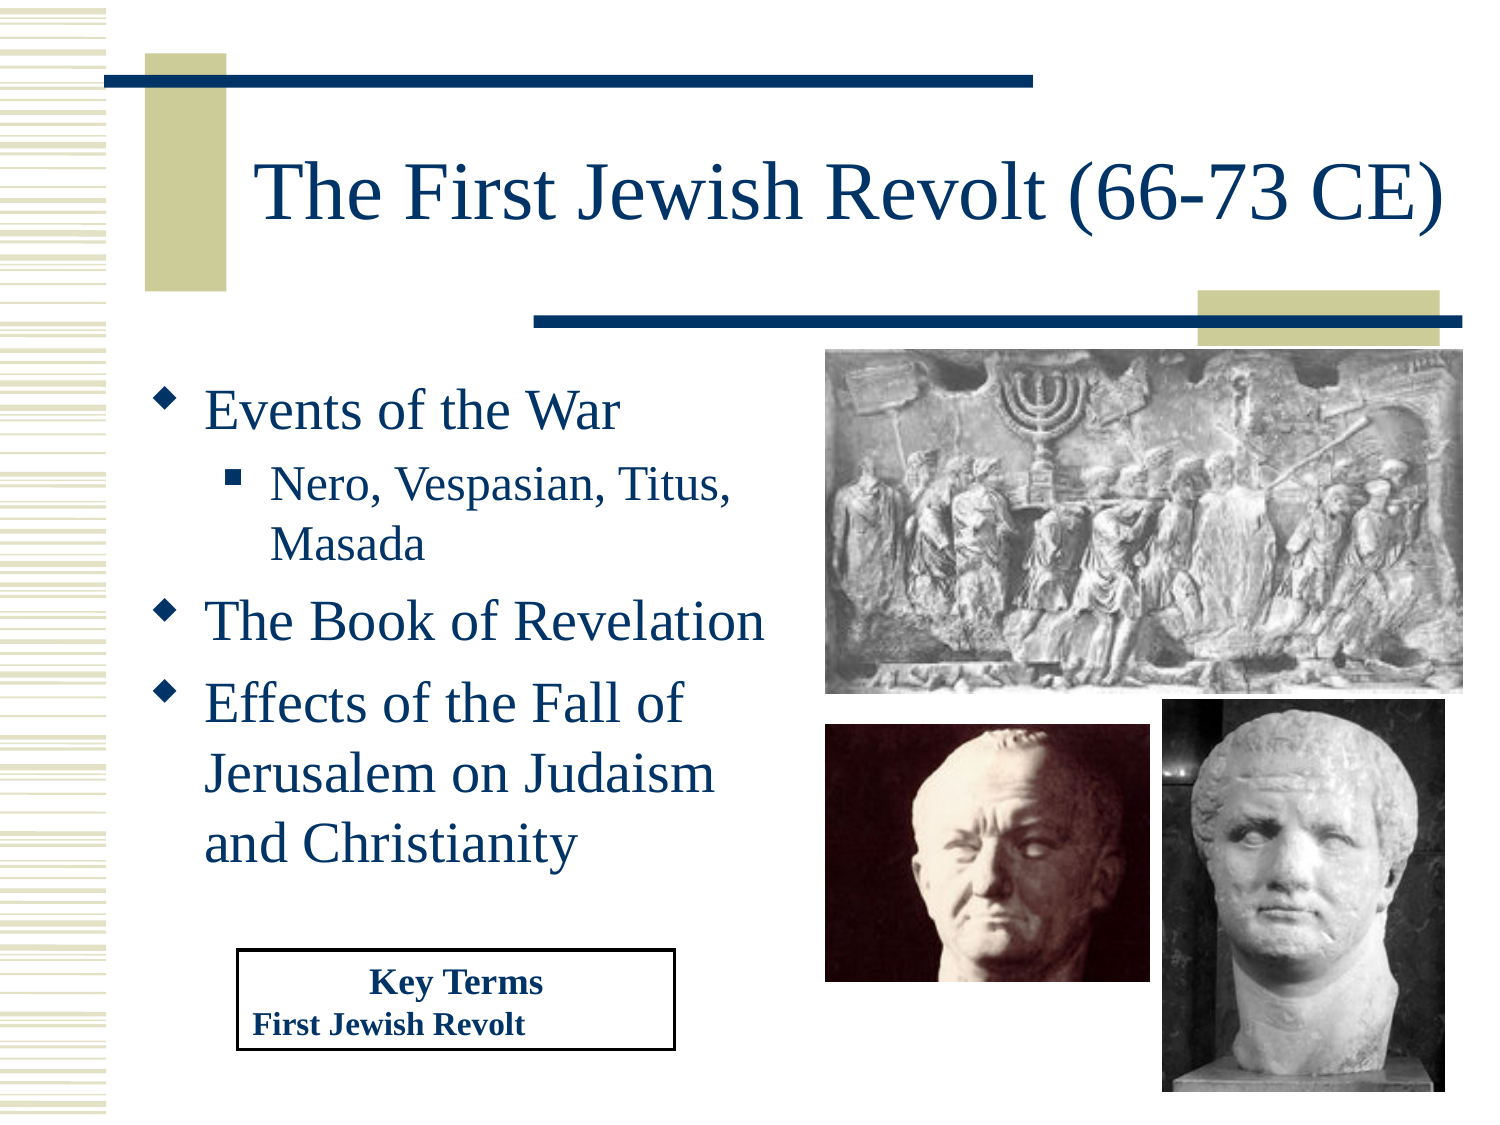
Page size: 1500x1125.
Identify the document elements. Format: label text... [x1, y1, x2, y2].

list Events of the War Nero, Vespasian, Titus, Masada The Book of Revelation Effects of the Fall of Jerusalem on Judaism and Christianity [132, 363, 788, 913]
picture [1162, 699, 1445, 1093]
text_box Key Terms First Jewish Revolt [237, 949, 675, 1050]
picture [824, 724, 1151, 982]
picture [824, 349, 1463, 695]
title The First Jewish Revolt (66-73 CE) [225, 99, 1475, 288]
